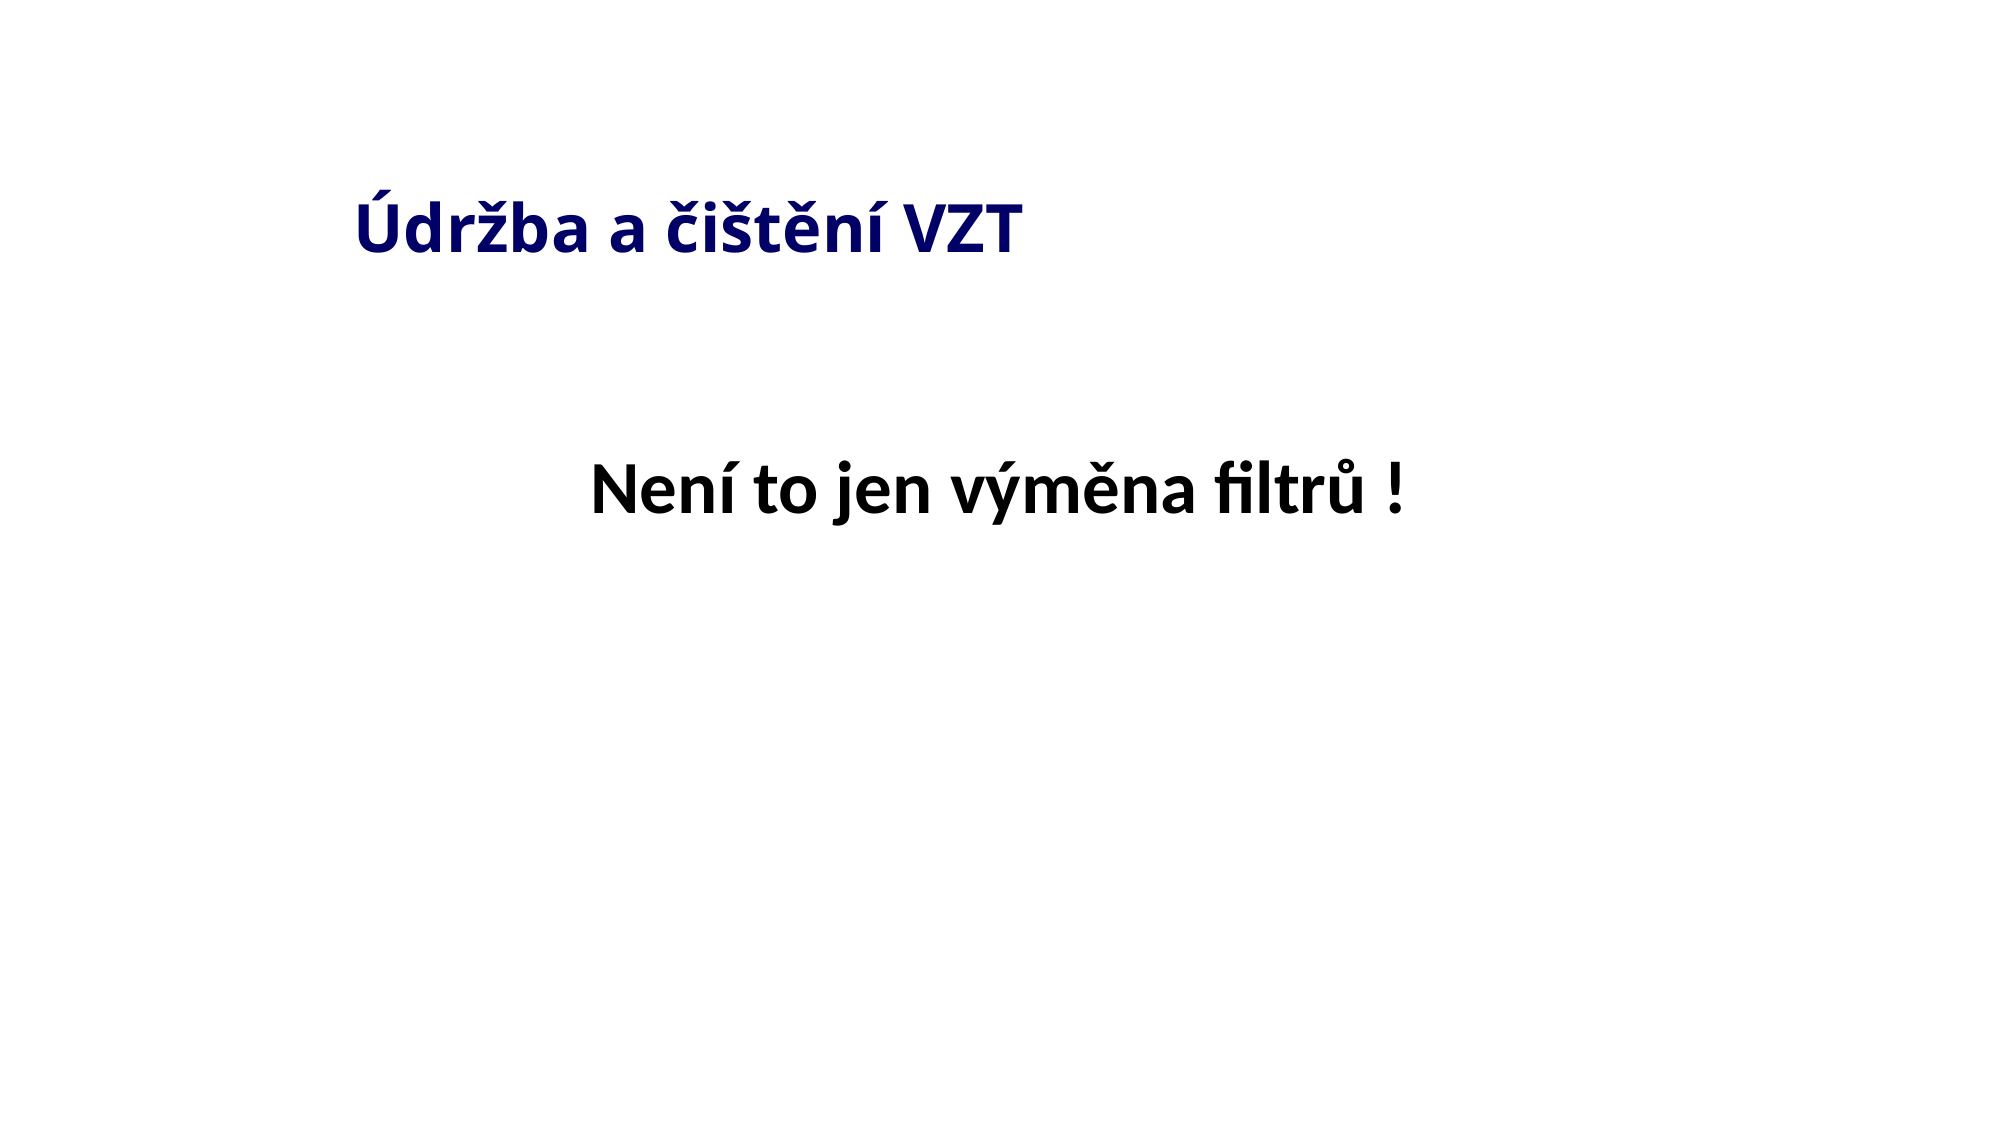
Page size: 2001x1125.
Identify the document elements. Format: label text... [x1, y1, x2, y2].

list Není to jen výměna filtrů ! [324, 267, 1675, 1005]
title Údržba a čištění VZT [338, 125, 1689, 336]
